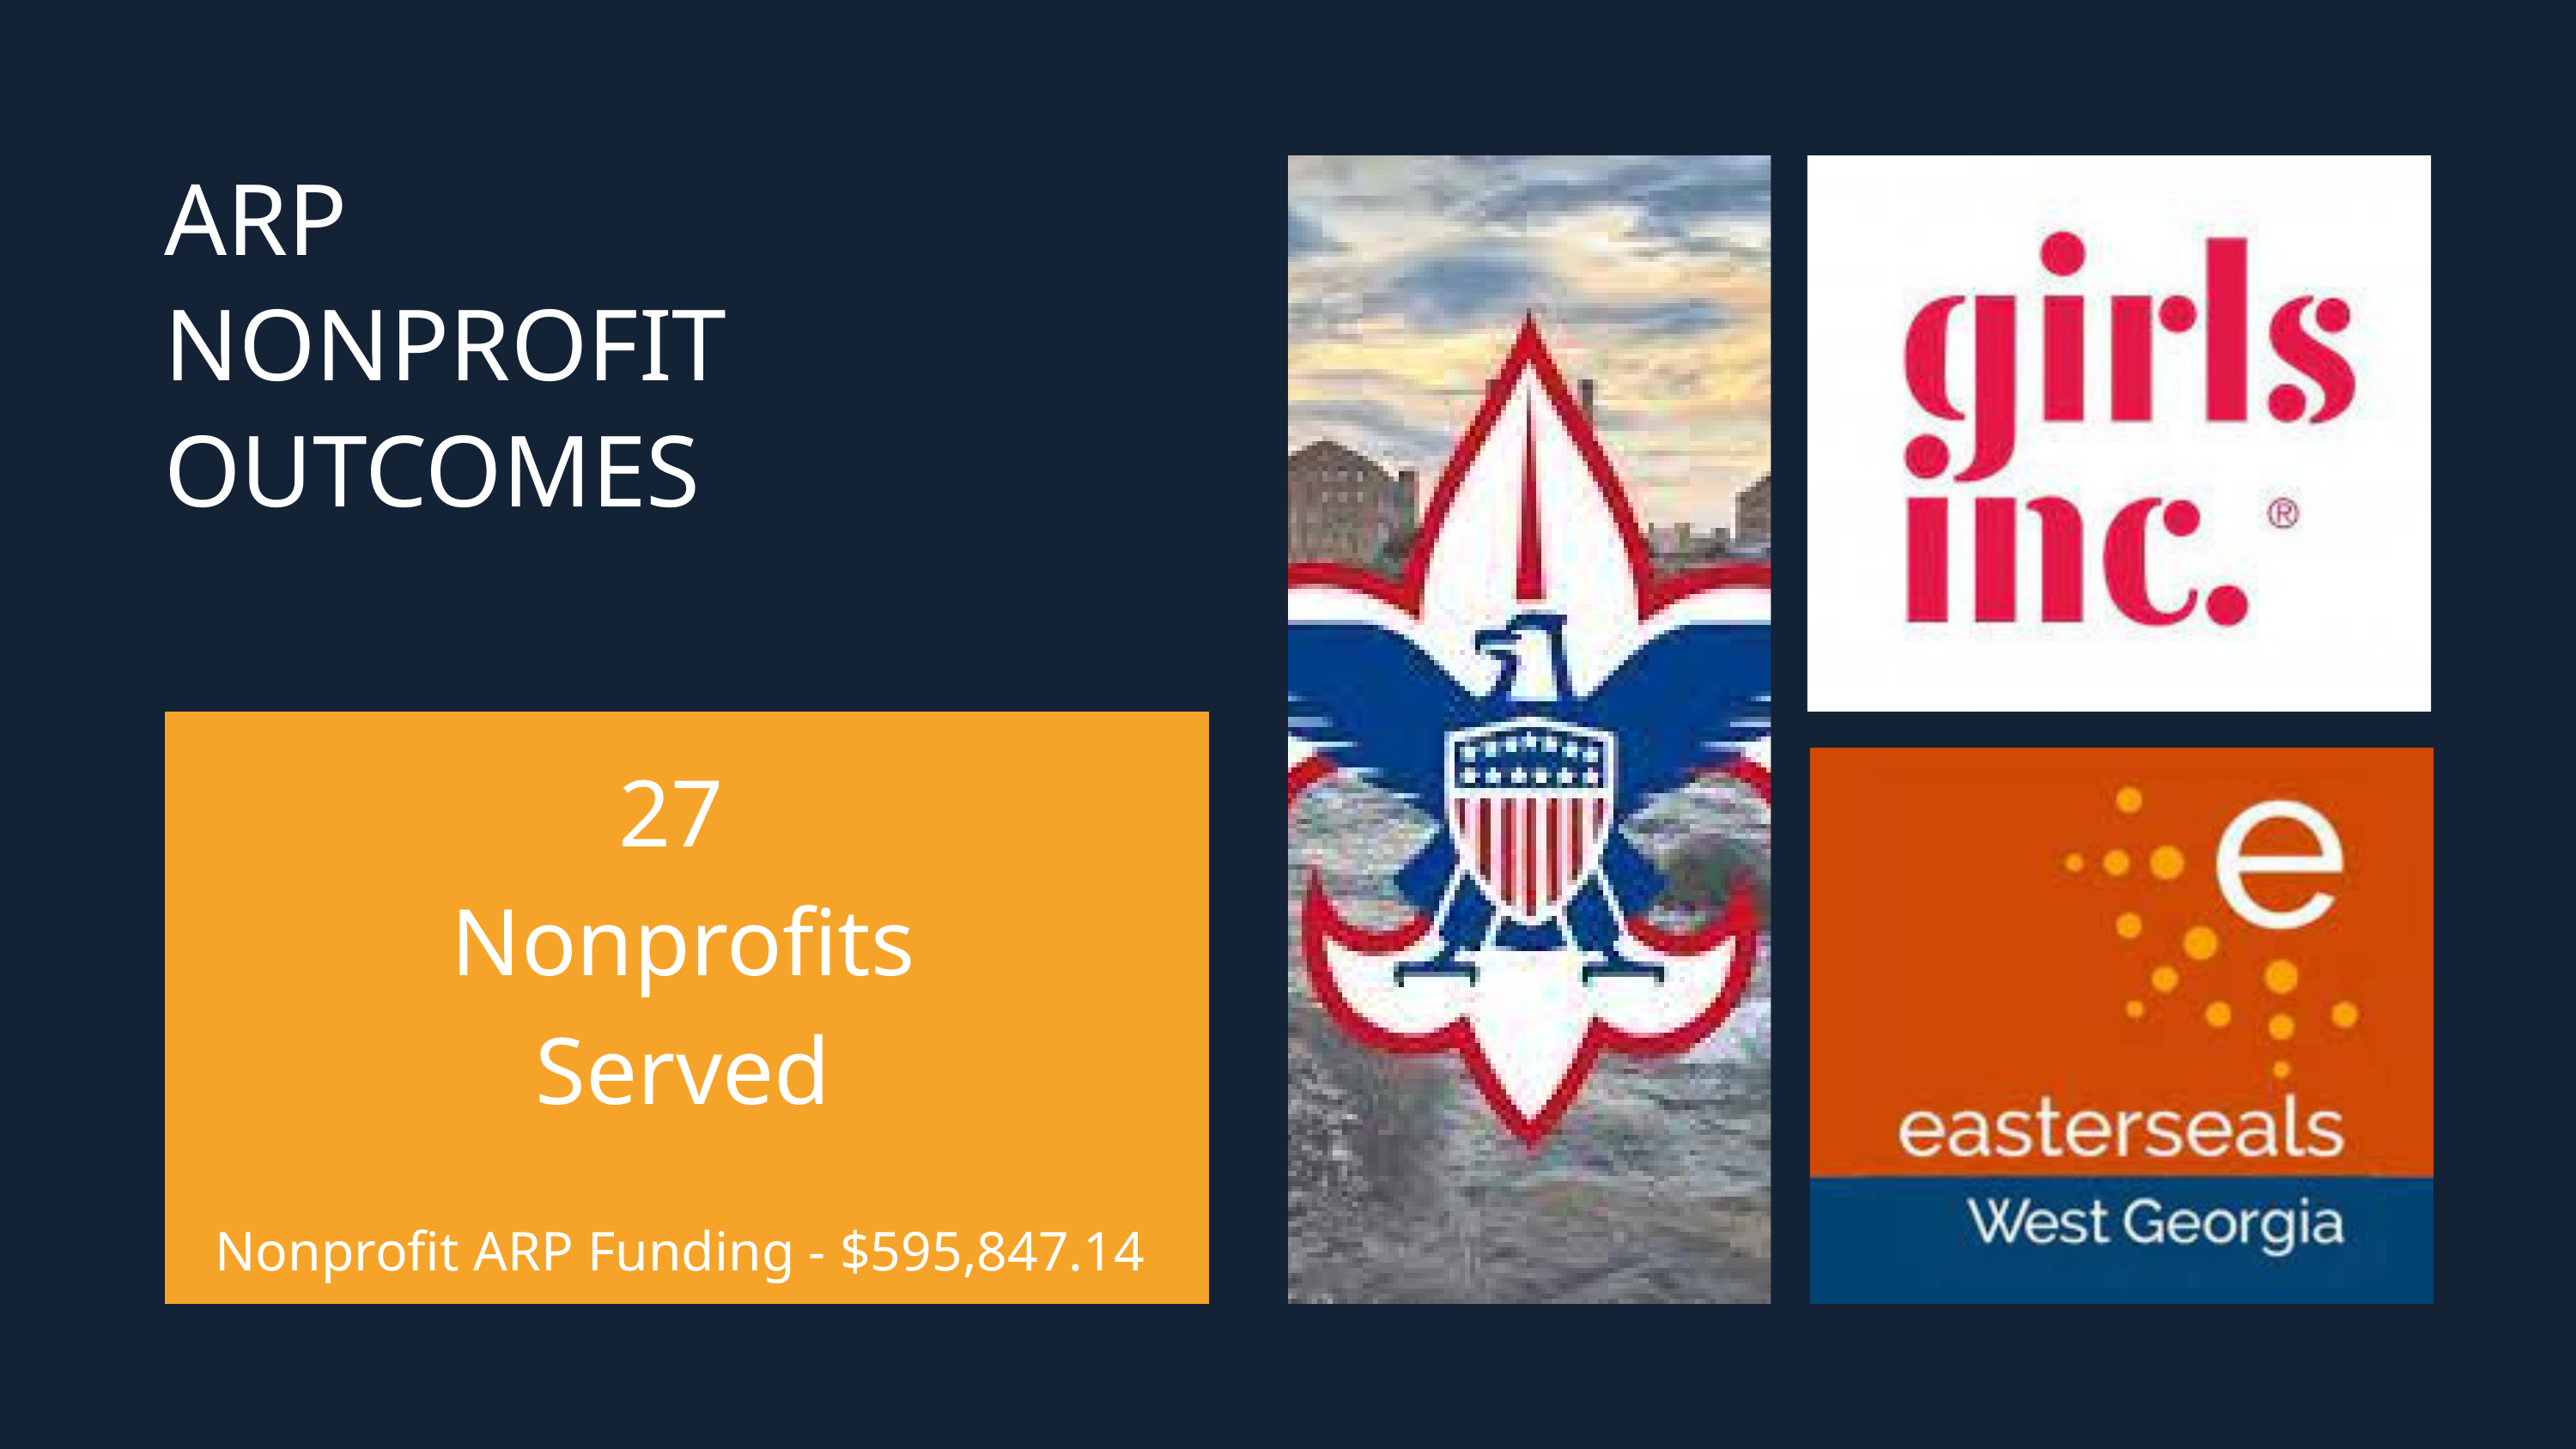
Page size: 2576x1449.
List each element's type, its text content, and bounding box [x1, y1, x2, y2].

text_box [1809, 748, 2434, 1304]
text_box ARP NONPROFIT OUTCOMES [164, 149, 1249, 527]
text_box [164, 711, 1210, 1304]
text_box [1807, 155, 2432, 712]
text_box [1287, 155, 1771, 1304]
